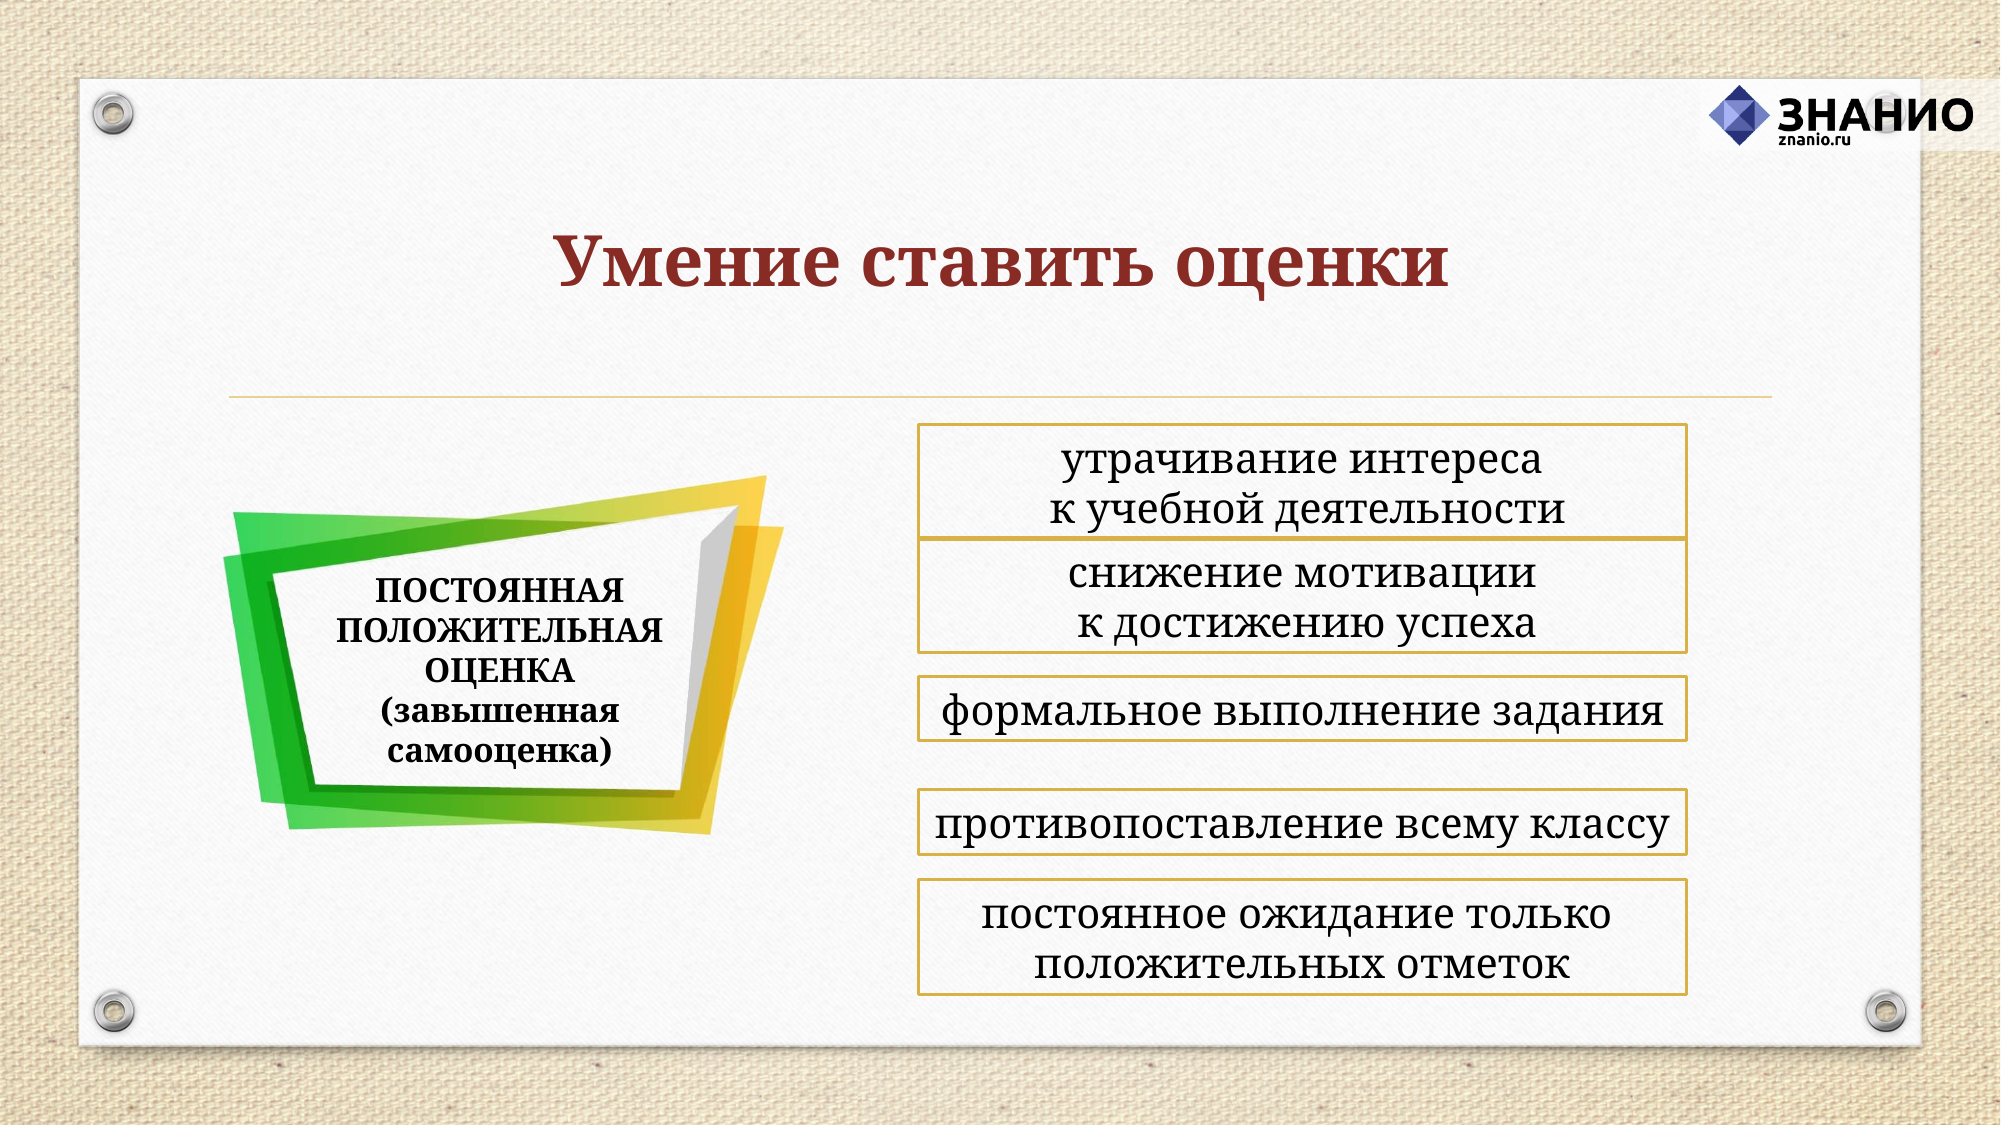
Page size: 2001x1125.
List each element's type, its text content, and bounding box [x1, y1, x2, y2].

text_box Умение ставить оценки [225, 207, 1779, 308]
picture [0, 0, 2001, 1125]
text_box утрачивание интереса к учебной деятельности [917, 423, 1687, 537]
text_box противопоставление всему классу [917, 788, 1687, 856]
text_box снижение мотивации к достижению успеха [917, 537, 1687, 654]
text_box постоянное ожидание только положительных отметок [917, 879, 1687, 996]
text_box формальное выполнение задания [917, 675, 1687, 742]
